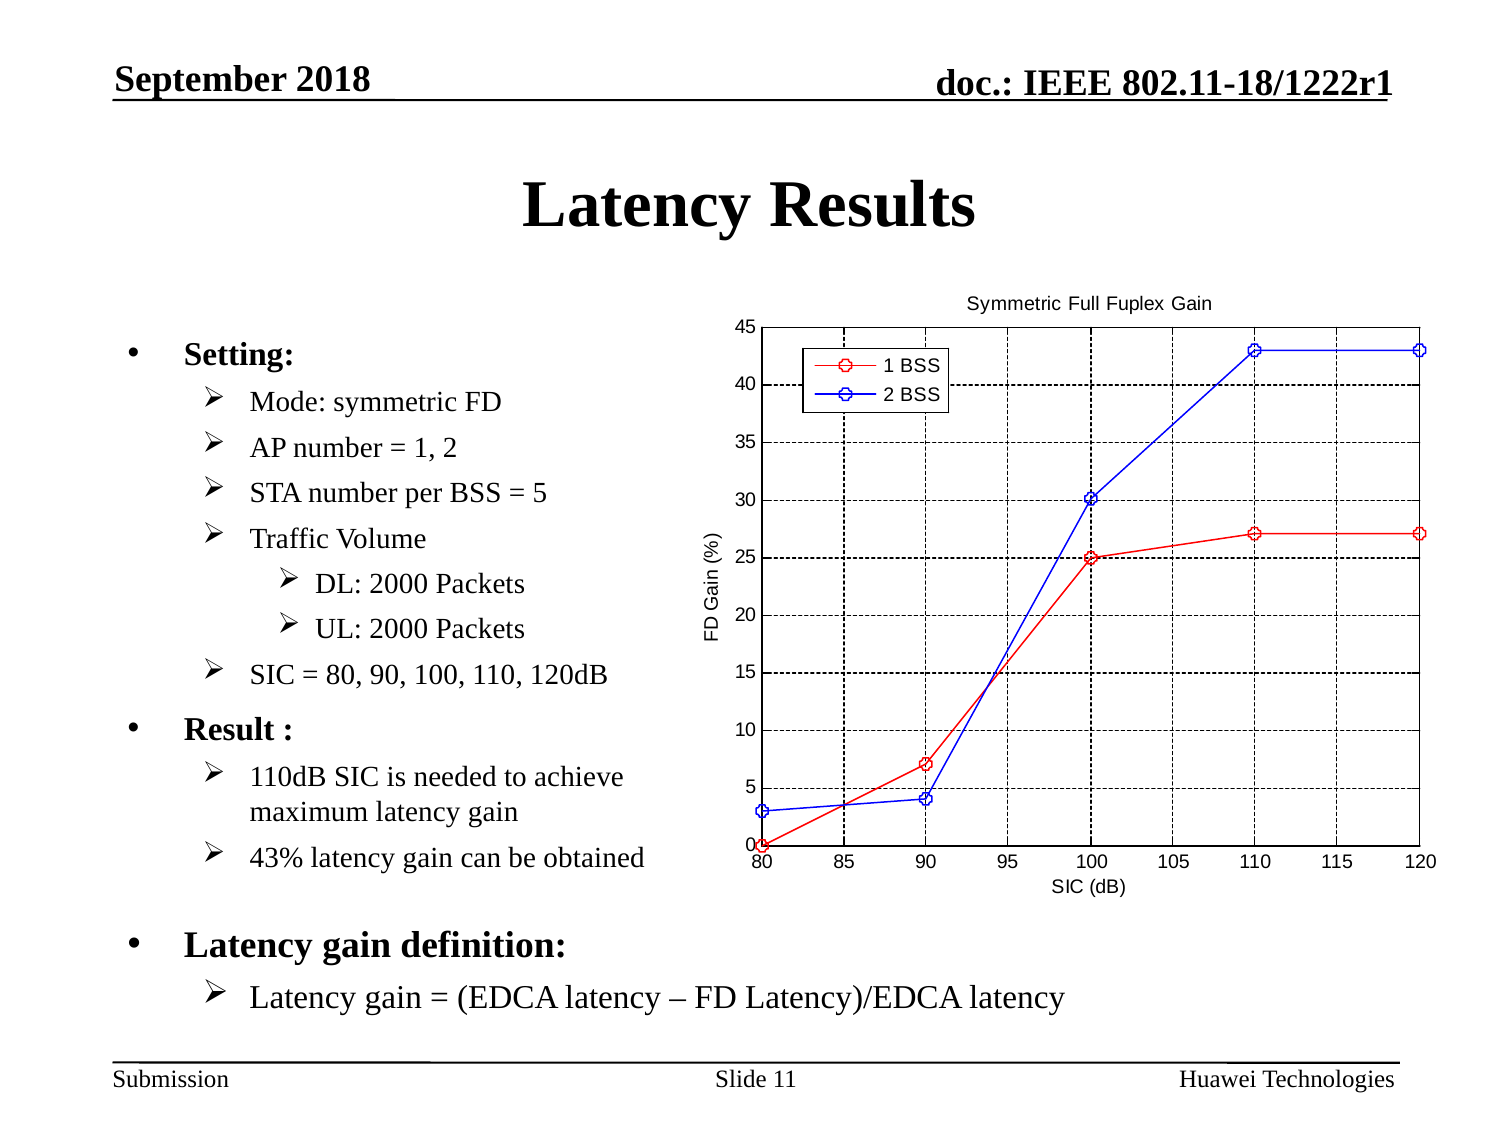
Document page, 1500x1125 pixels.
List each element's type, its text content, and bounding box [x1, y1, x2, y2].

slide_number Slide 11 [712, 1061, 800, 1123]
text_box Setting: Mode: symmetric FD AP number = 1, 2 STA number per BSS = 5 Traffic Volume DL: 2000 Packets UL: 2000 Packets SIC = 80, 90, 100, 110, 120dB [112, 324, 646, 598]
text_box Latency gain definition: Latency gain = (EDCA latency – FD Latency)/EDCA latency [112, 912, 1313, 1042]
text_box Result : 110dB SIC is needed to achieve maximum latency gain 43% latency gain can be obtained [112, 699, 646, 912]
picture [651, 278, 1500, 916]
title Latency Results [112, 112, 1388, 288]
footer Huawei Technologies [878, 1061, 1402, 1093]
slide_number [114, 54, 423, 100]
